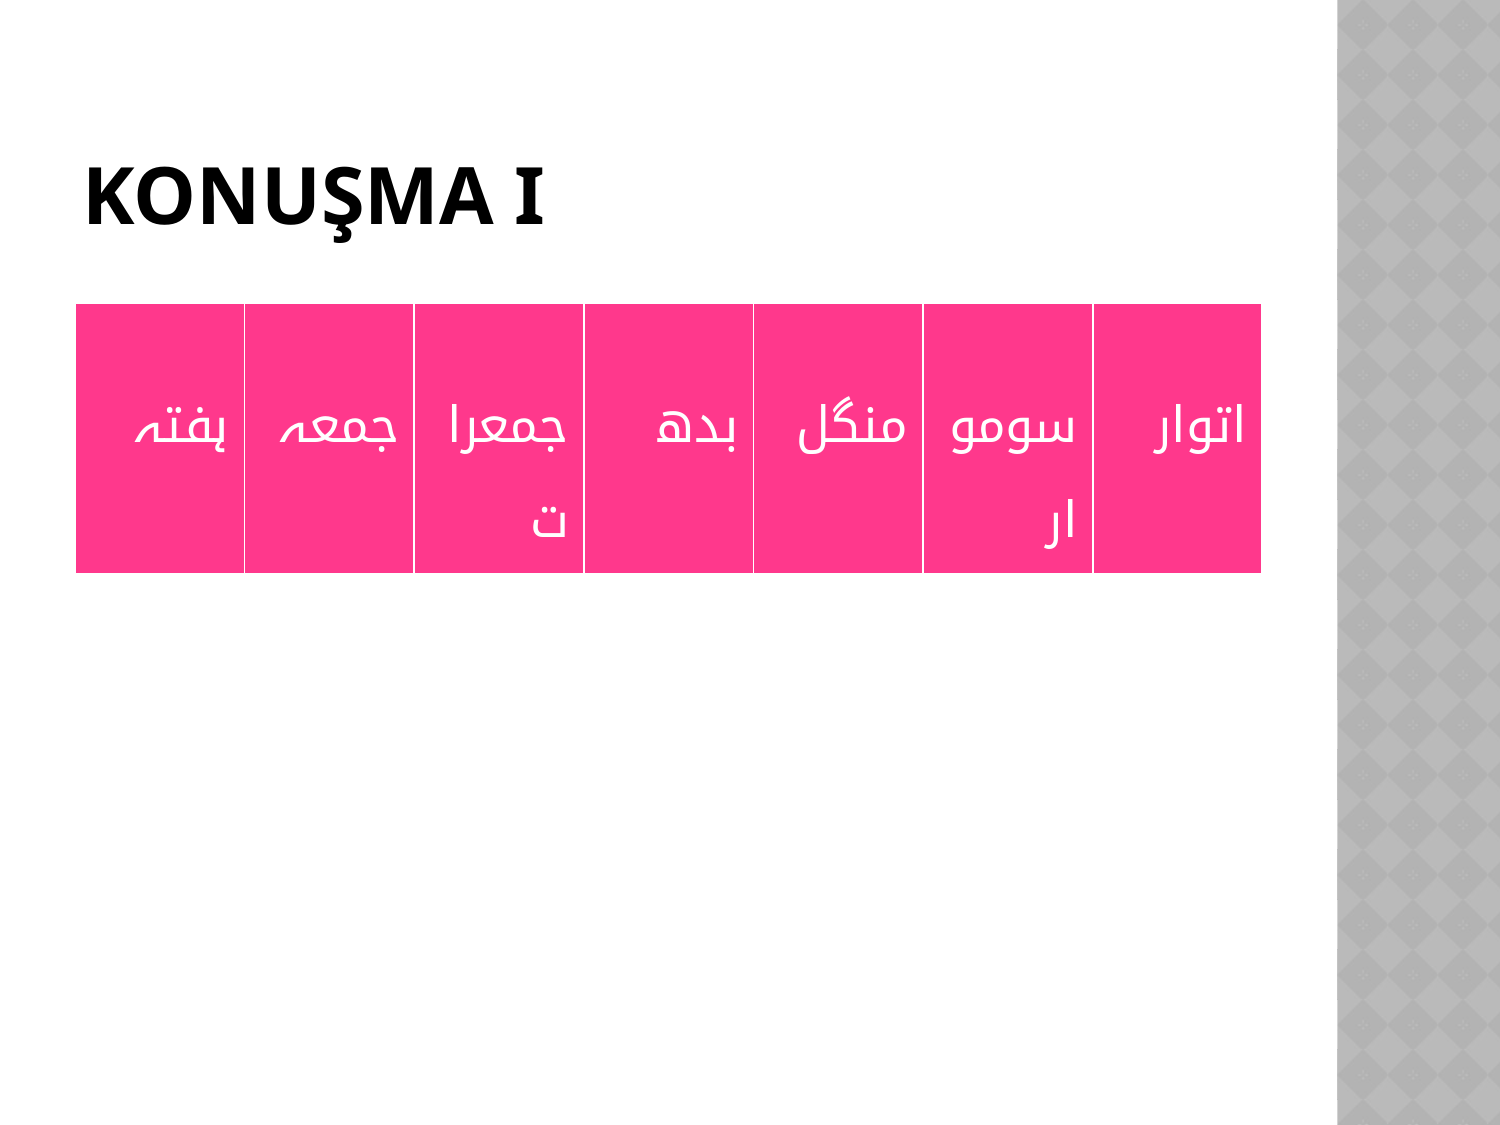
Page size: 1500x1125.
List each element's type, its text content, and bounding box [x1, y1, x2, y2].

table_header سوموار [924, 304, 1092, 573]
table_header اتوار [1094, 304, 1261, 573]
table_header منگل [754, 304, 922, 573]
table_header جمعہ [245, 304, 413, 573]
table_header بدھ [585, 304, 753, 573]
table_header جمعرات [415, 304, 583, 573]
title KONUŞMA I [75, 52, 1263, 240]
table_header ہفتہ [76, 304, 244, 573]
